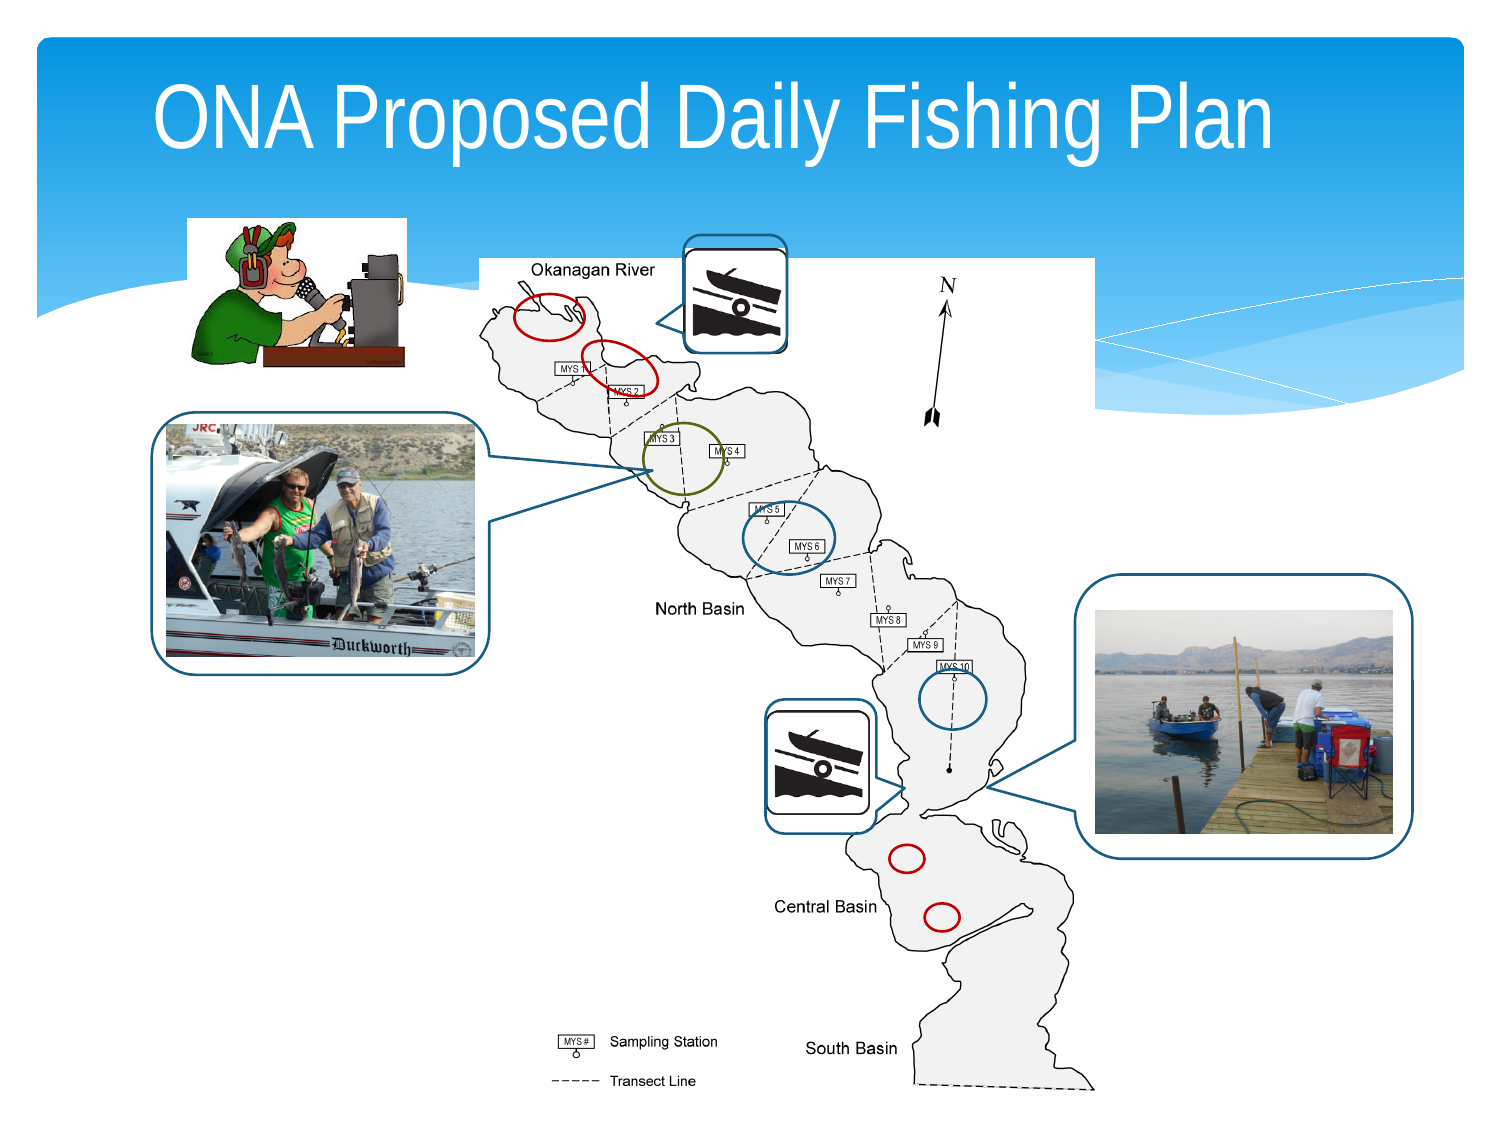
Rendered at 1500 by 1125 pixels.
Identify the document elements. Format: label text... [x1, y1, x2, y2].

text_box ONA Proposed Daily Fishing Plan [137, 49, 1463, 175]
picture [765, 709, 870, 815]
picture [682, 248, 788, 354]
text_box [683, 233, 788, 248]
picture [187, 218, 407, 370]
picture [1094, 610, 1393, 834]
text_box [478, 258, 1096, 1092]
text_box [1100, 573, 1414, 861]
picture [166, 424, 475, 657]
text_box [150, 411, 473, 659]
text_box [168, 667, 472, 677]
